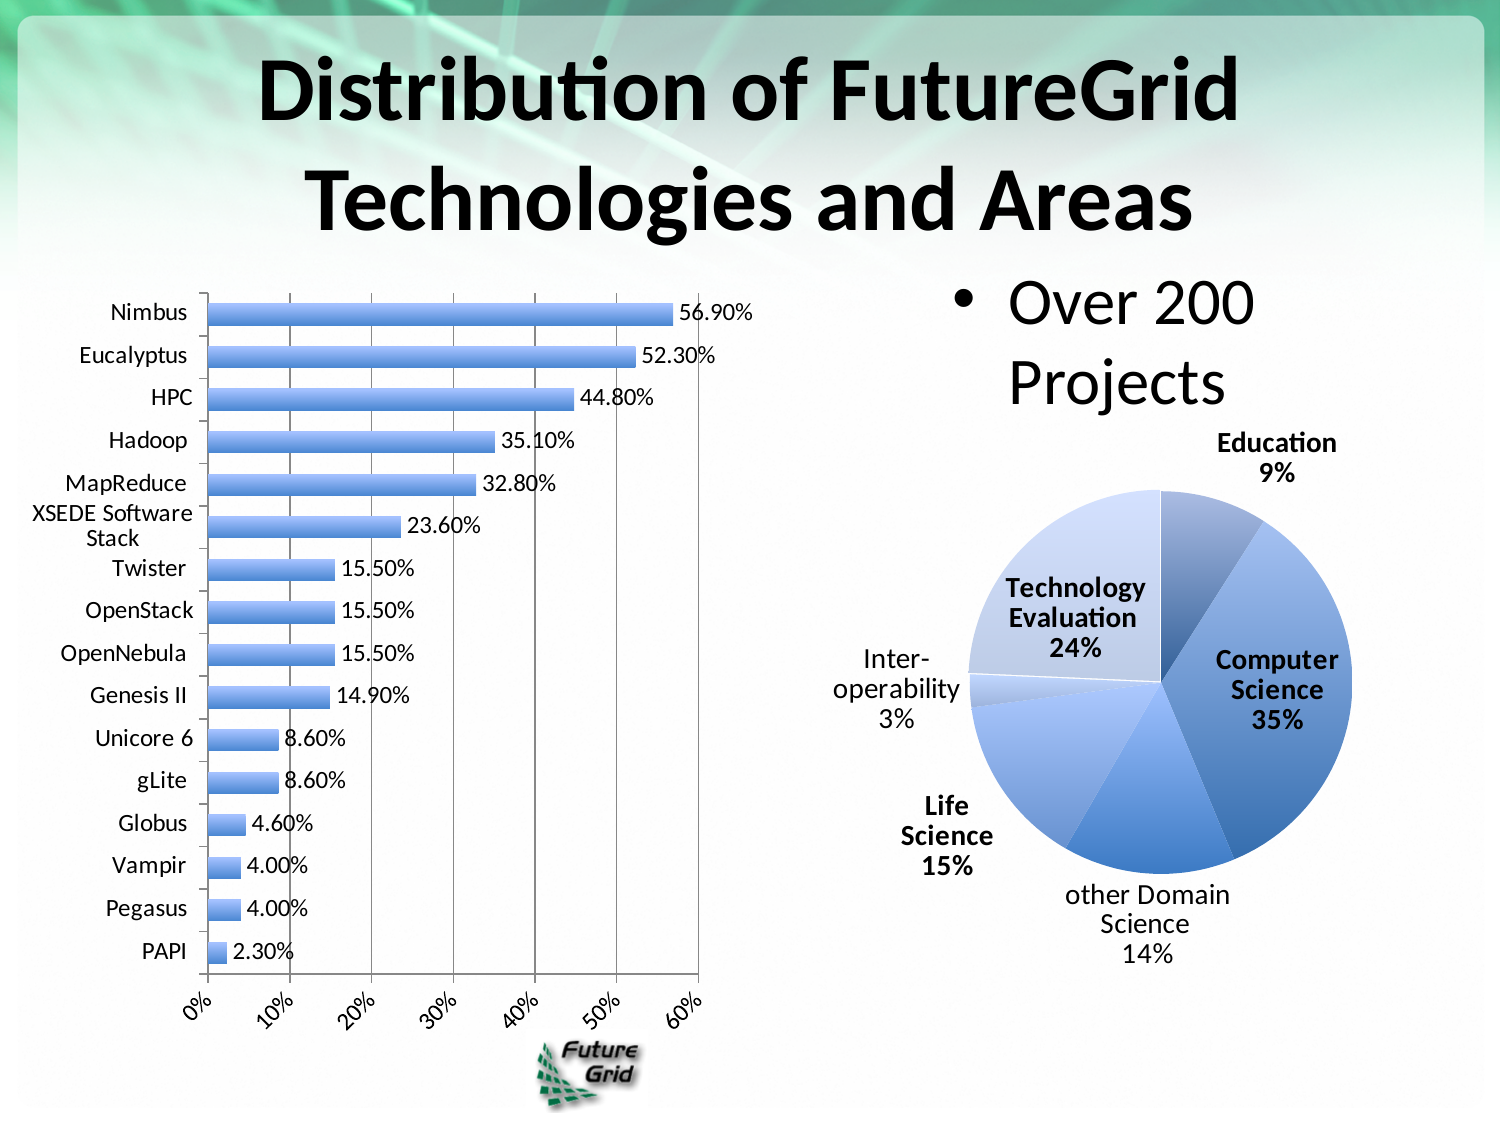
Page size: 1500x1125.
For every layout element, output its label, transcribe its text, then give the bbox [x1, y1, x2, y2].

chart [0, 212, 1500, 1037]
picture [0, 0, 1500, 412]
list Over 200 Projects [1002, 249, 1375, 325]
picture [0, 988, 1500, 1125]
title Distribution of FutureGrid Technologies and Areas [75, 45, 1425, 233]
